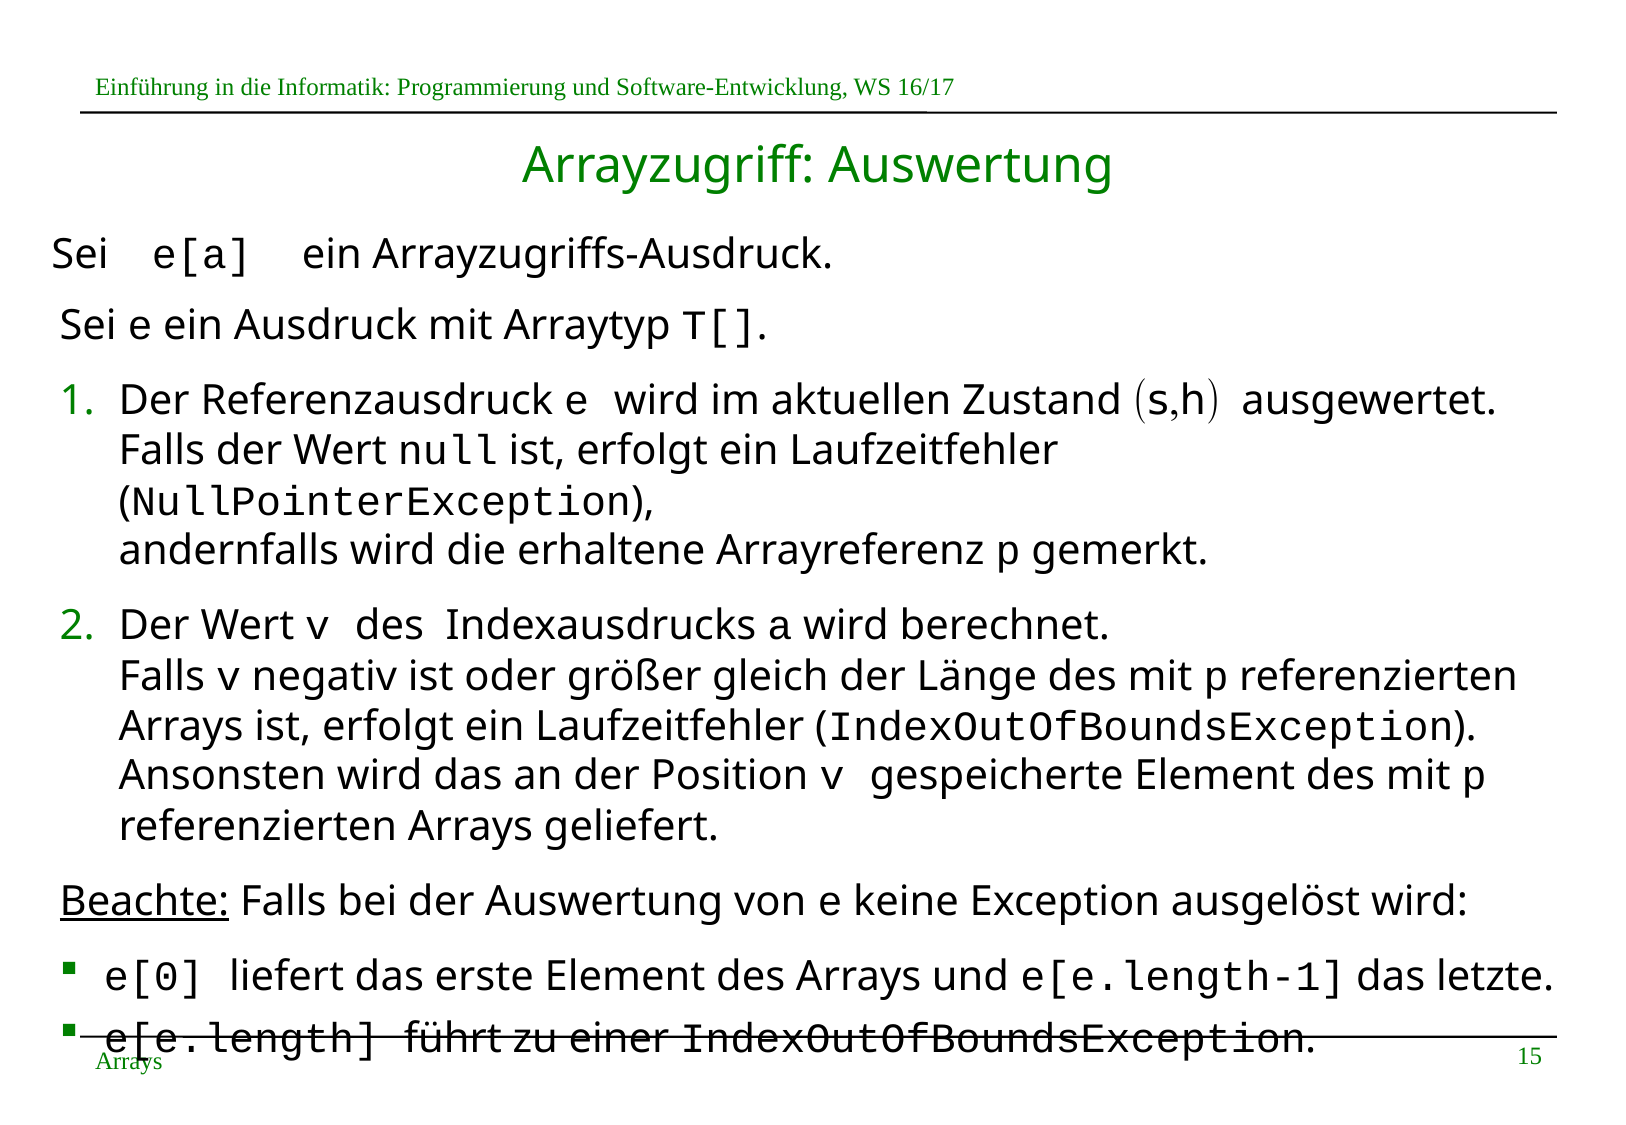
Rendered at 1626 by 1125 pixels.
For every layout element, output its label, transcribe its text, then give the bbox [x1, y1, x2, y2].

slide_number 15 [1166, 1024, 1557, 1078]
title Arrayzugriff: Auswertung [80, 125, 1557, 209]
footer Arrays [80, 1038, 613, 1083]
text_box Sei e ein Ausdruck mit Arraytyp T[]. Der Referenzausdruck e wird im aktuellen Zustand (s,h) ausgewertet. Falls der Wert null ist, erfolgt ein Laufzeitfehler (NullPointerException), andernfalls wird die erhaltene Arrayreferenz p gemerkt. Der Wert v des Indexausdrucks a wird berechnet. Falls v negativ ist oder größer gleich der Länge des mit p referenzierten Arrays ist, erfolgt ein Laufzeitfehler (IndexOutOfBoundsException). Ansonsten wird das an der Position v gespeicherte Element des mit p referenzierten Arrays geliefert. Beachte: Falls bei der Auswertung von e keine Exception ausgelöst wird: e[0] liefert das erste Element des Arrays und e[e.length-1] das letzte. e[e.length] führt zu einer IndexOutOfBoundsException. [44, 290, 1590, 1024]
text_box Sei e[a] ein Arrayzugriffs-Ausdruck. [36, 219, 849, 285]
